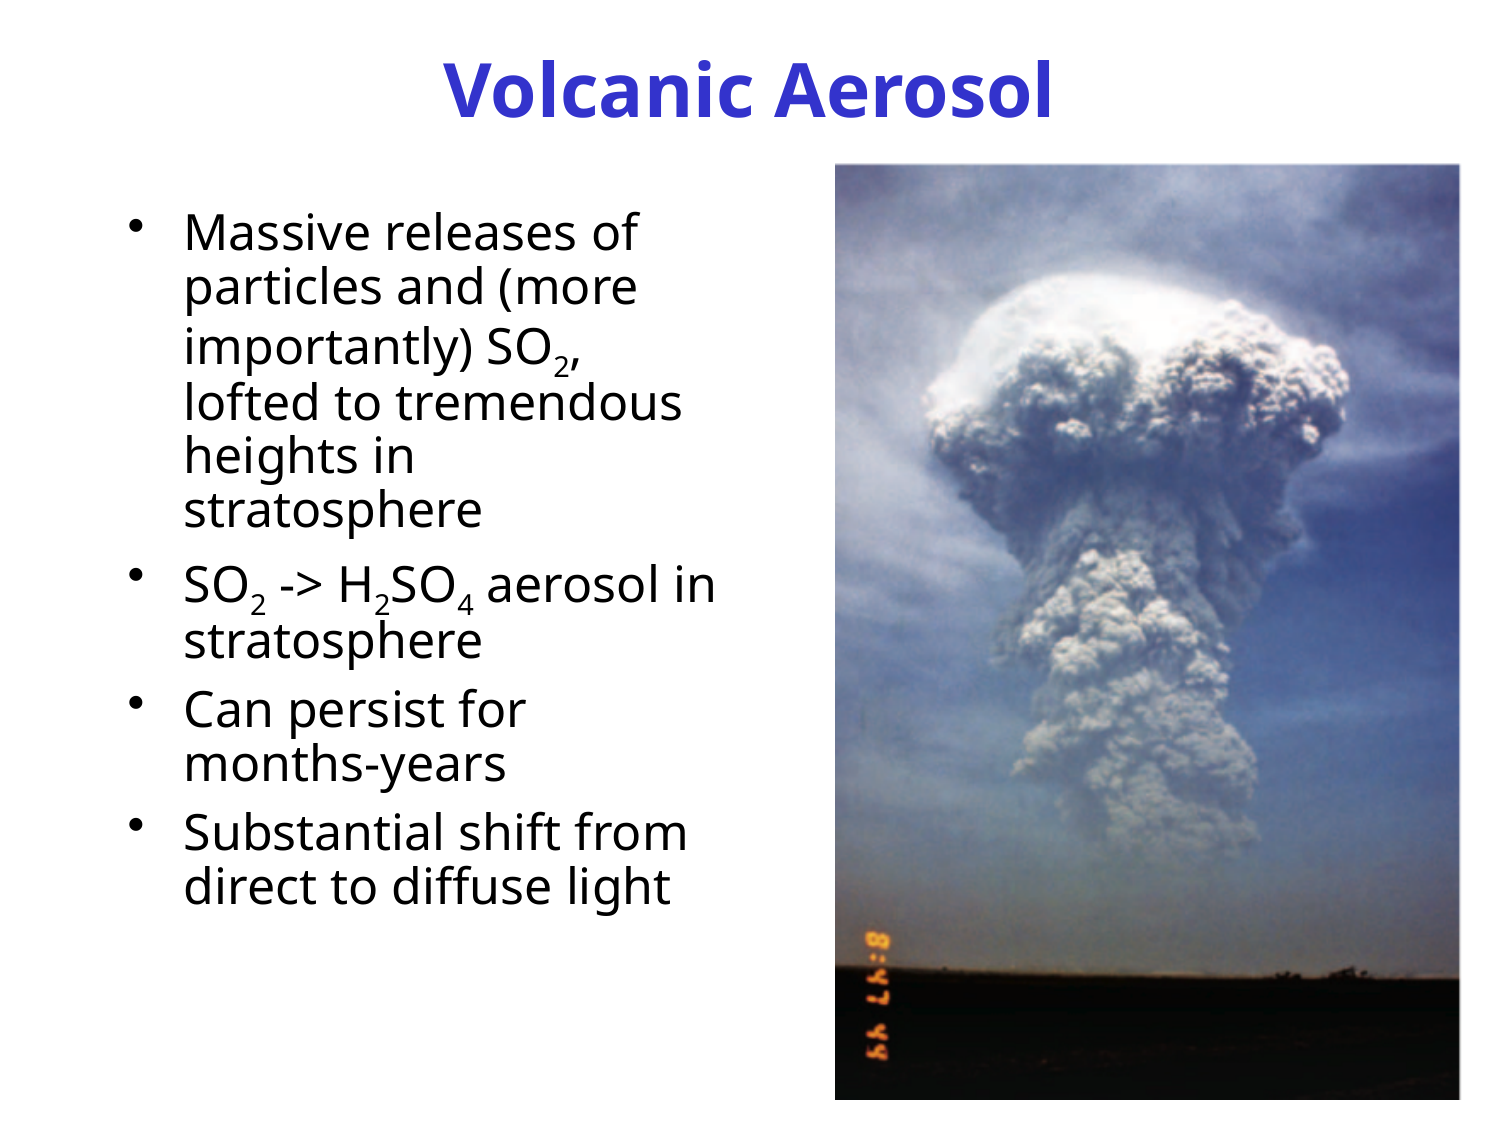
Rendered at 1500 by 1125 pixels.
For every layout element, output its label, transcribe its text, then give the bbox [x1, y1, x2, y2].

picture [835, 162, 1463, 1101]
list Massive releases of particles and (more importantly) SO2, lofted to tremendous heights in stratosphere SO2 -> H2SO4 aerosol in stratosphere Can persist for months-years Substantial shift from direct to diffuse light [112, 200, 738, 1000]
title Volcanic Aerosol [49, 24, 1451, 151]
